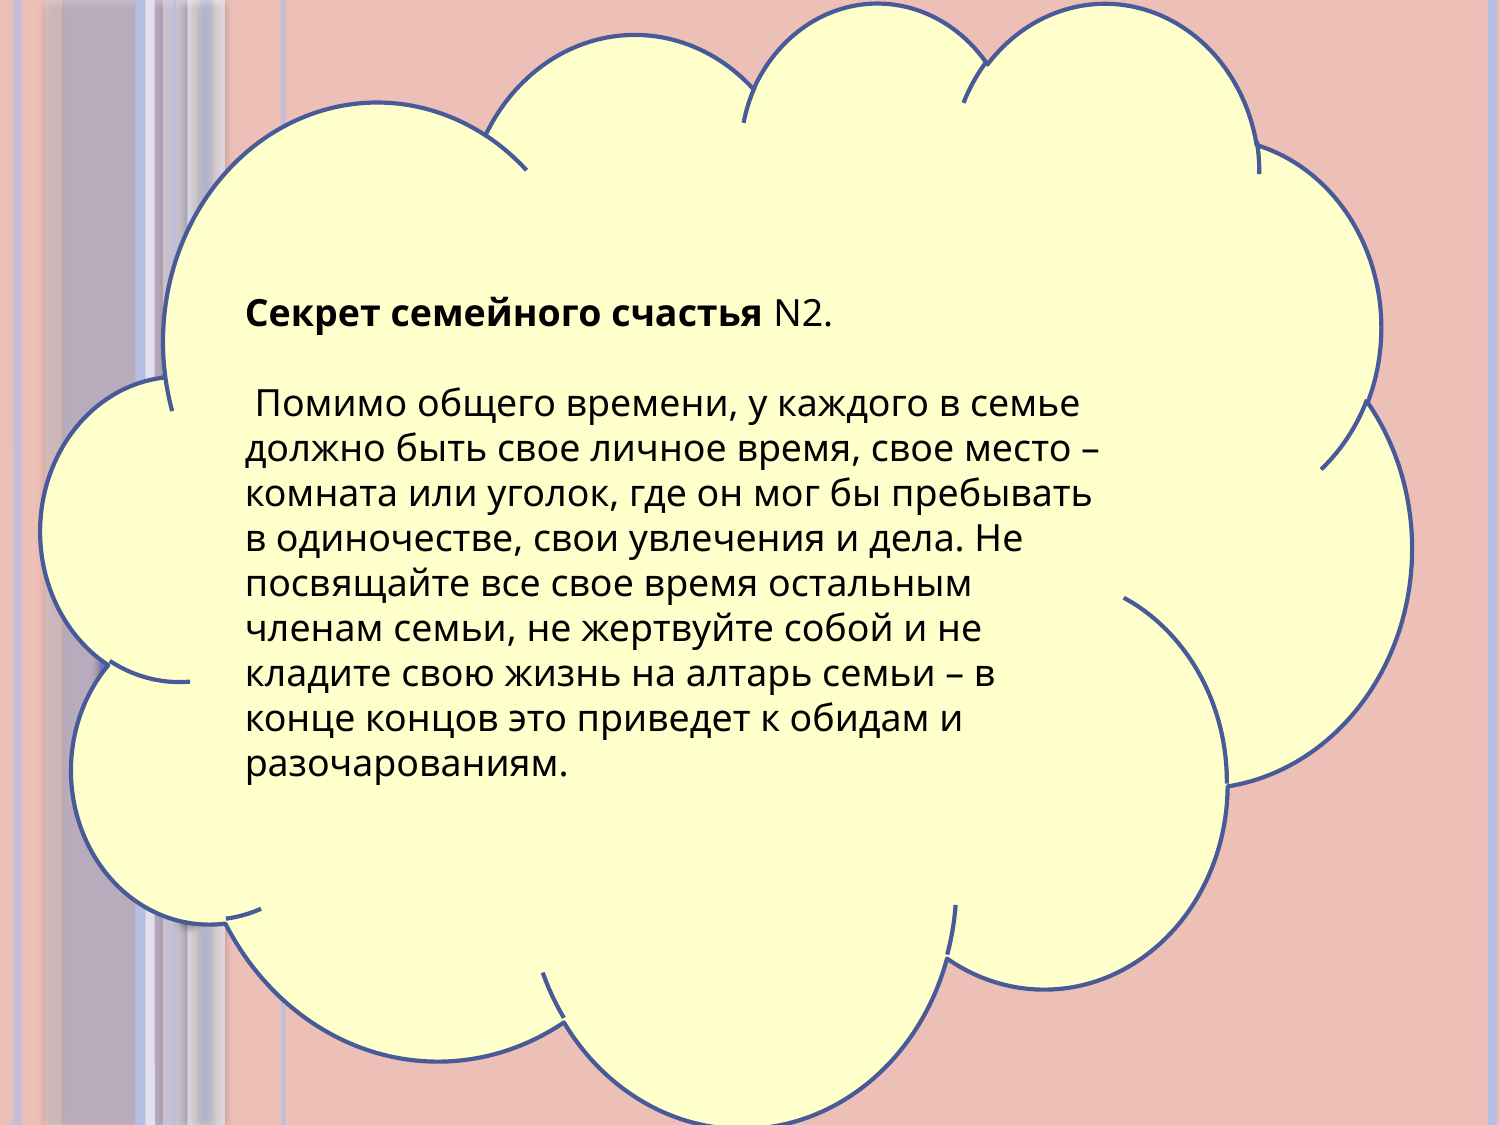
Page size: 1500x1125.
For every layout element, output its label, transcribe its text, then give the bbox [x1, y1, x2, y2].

text_box Секрет семейного счастья N2. Помимо общего времени, у каждого в семье должно быть свое личное время, свое место – комната или уголок, где он мог бы пребывать в одиночестве, свои увлечения и дела. Не посвящайте все свое время остальным членам семьи, не жертвуйте собой и не кладите свою жизнь на алтарь семьи – в конце концов это приведет к обидам и разочарованиям. [38, 1, 1415, 1125]
